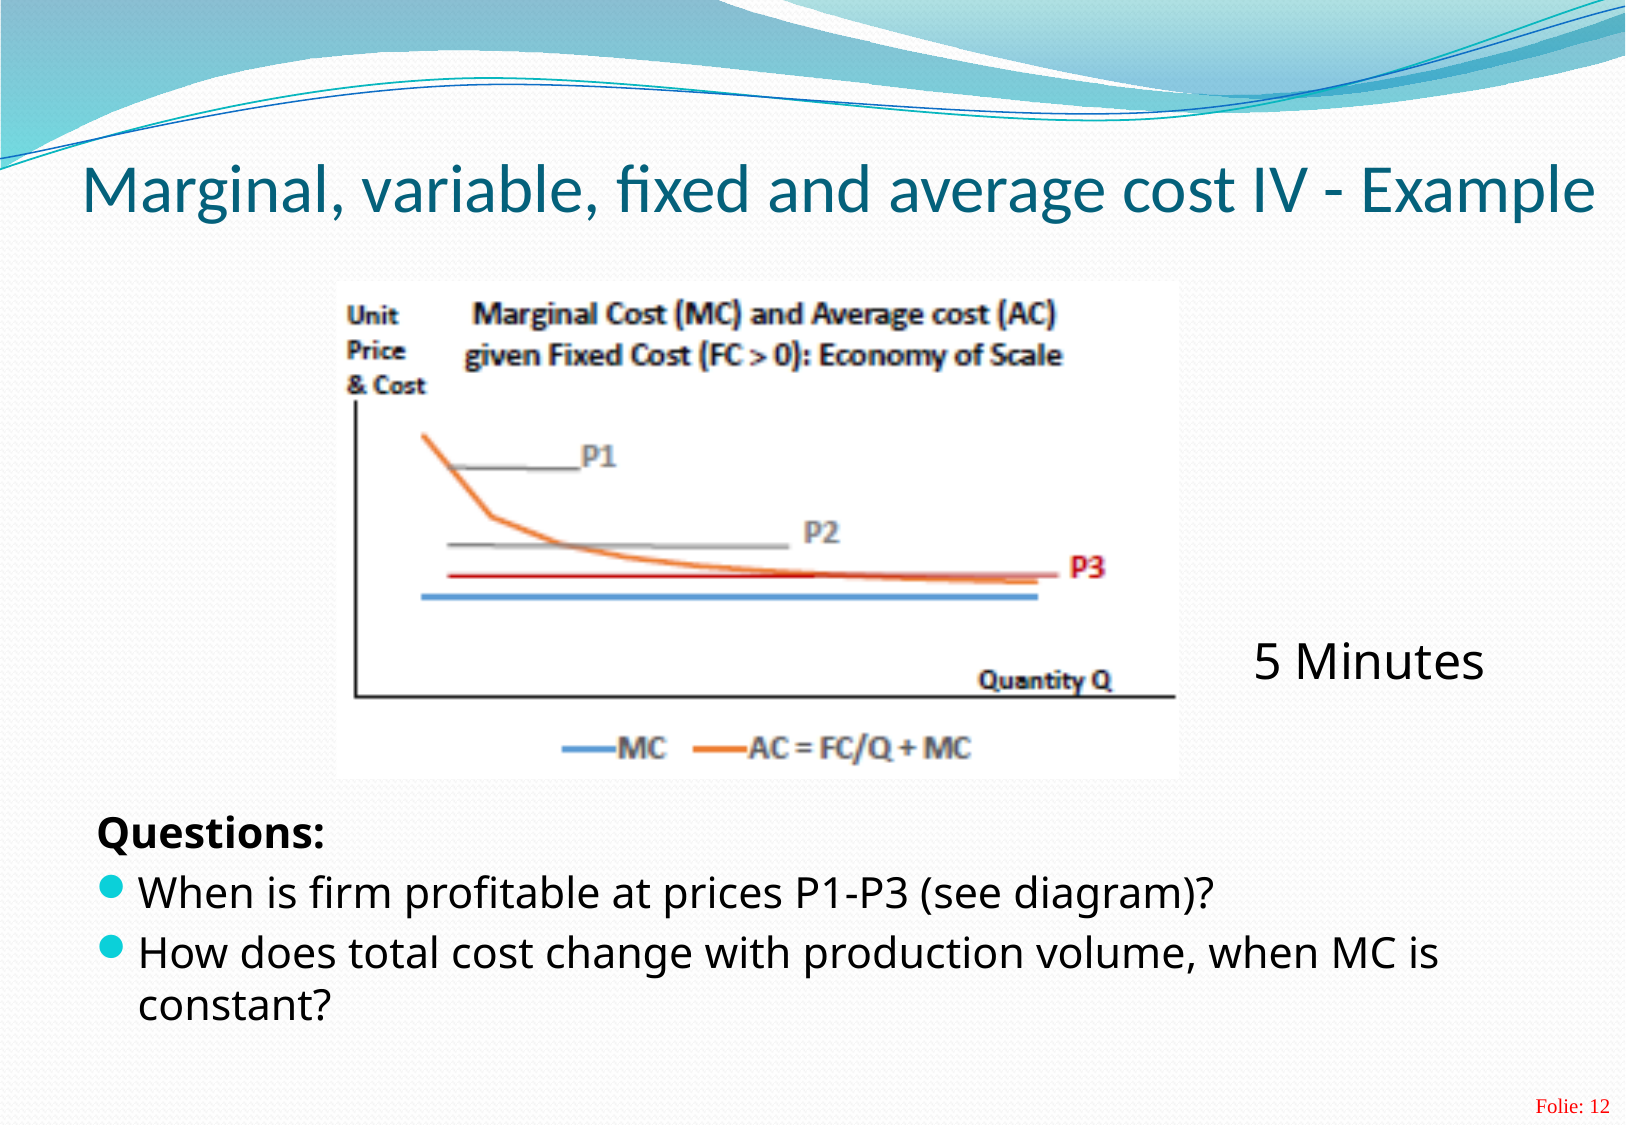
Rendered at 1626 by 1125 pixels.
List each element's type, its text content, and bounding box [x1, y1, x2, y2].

text_box 5 Minutes [1238, 621, 1625, 697]
title Marginal, variable, fixed and average cost IV - Example [81, 115, 1613, 227]
picture [335, 281, 1180, 779]
list Questions: When is firm profitable at prices P1-P3 (see diagram)? How does total cost change with production volume, when MC is constant? [81, 798, 1544, 1038]
